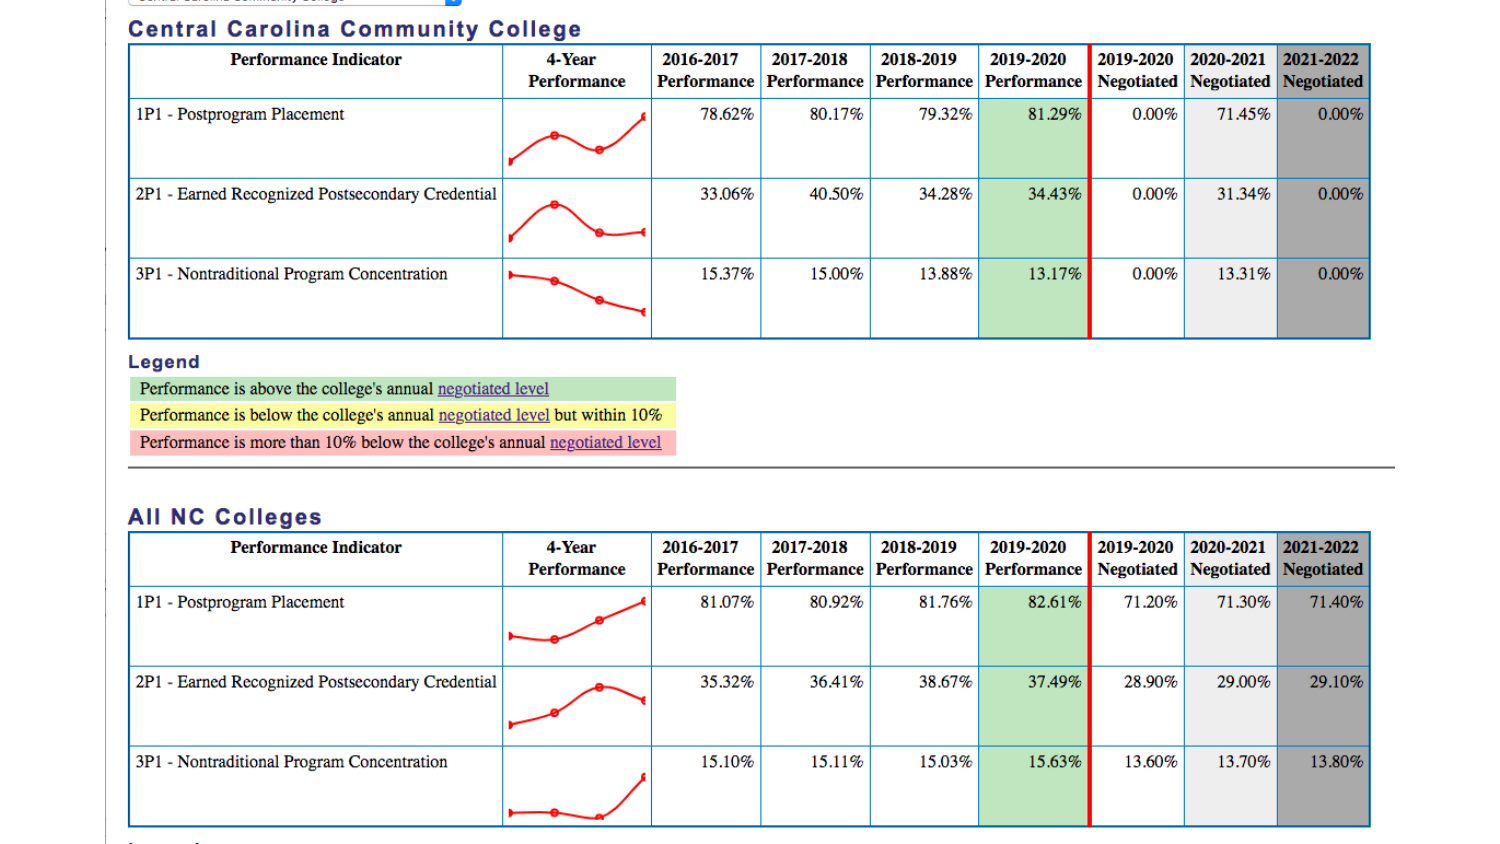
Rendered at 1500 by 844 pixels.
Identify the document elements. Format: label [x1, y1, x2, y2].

picture [105, 0, 1395, 844]
